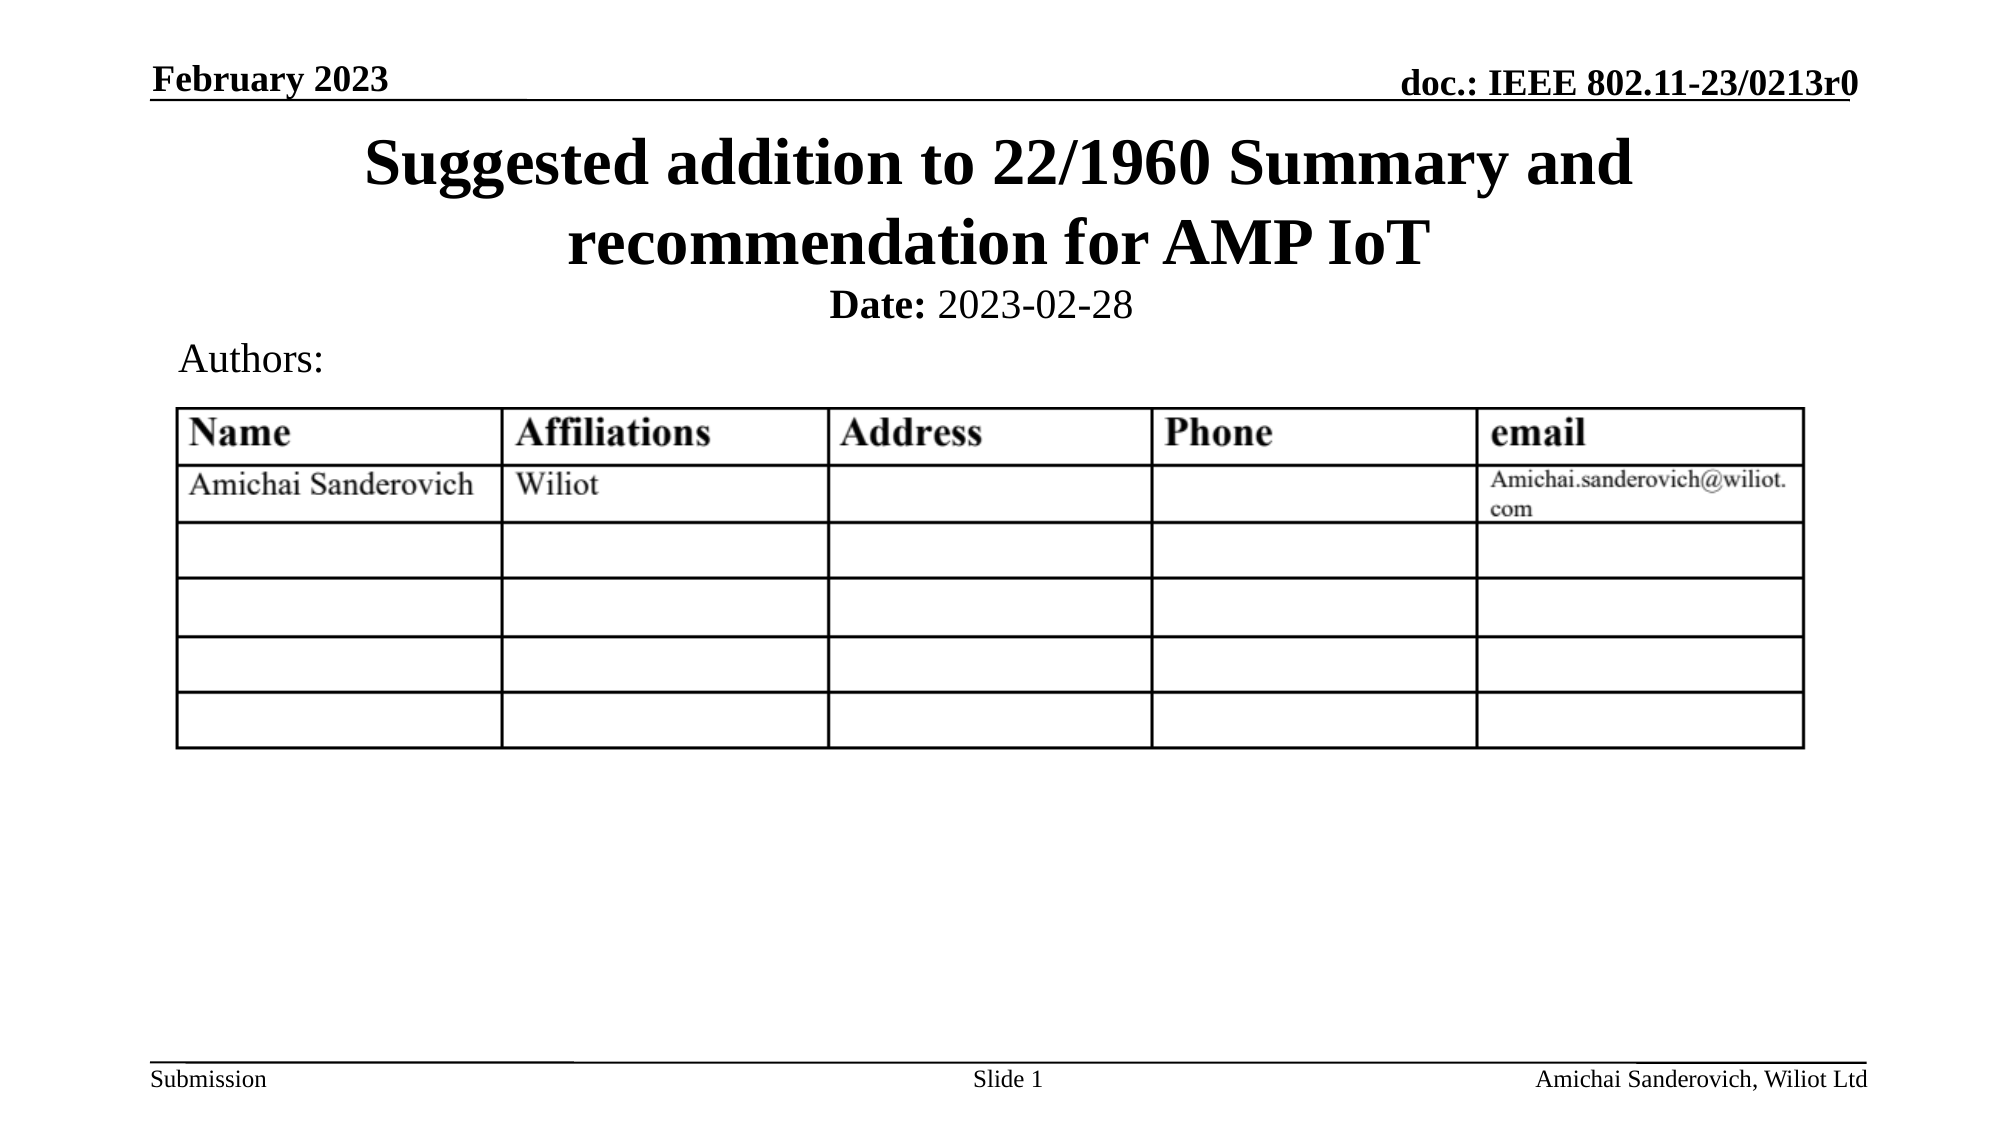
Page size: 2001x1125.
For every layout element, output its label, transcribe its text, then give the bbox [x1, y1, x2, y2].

slide_number Slide 1 [950, 1061, 1067, 1123]
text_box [162, 407, 1849, 793]
title Suggested addition to 22/1960 Summary and recommendation for AMP IoT [149, 76, 1851, 319]
footer Amichai Sanderovich, Wiliot Ltd [1171, 1061, 1869, 1093]
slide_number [152, 54, 563, 100]
subtitle Date: 2023-02-28 [281, 268, 1682, 348]
text_box Authors: [162, 323, 401, 387]
